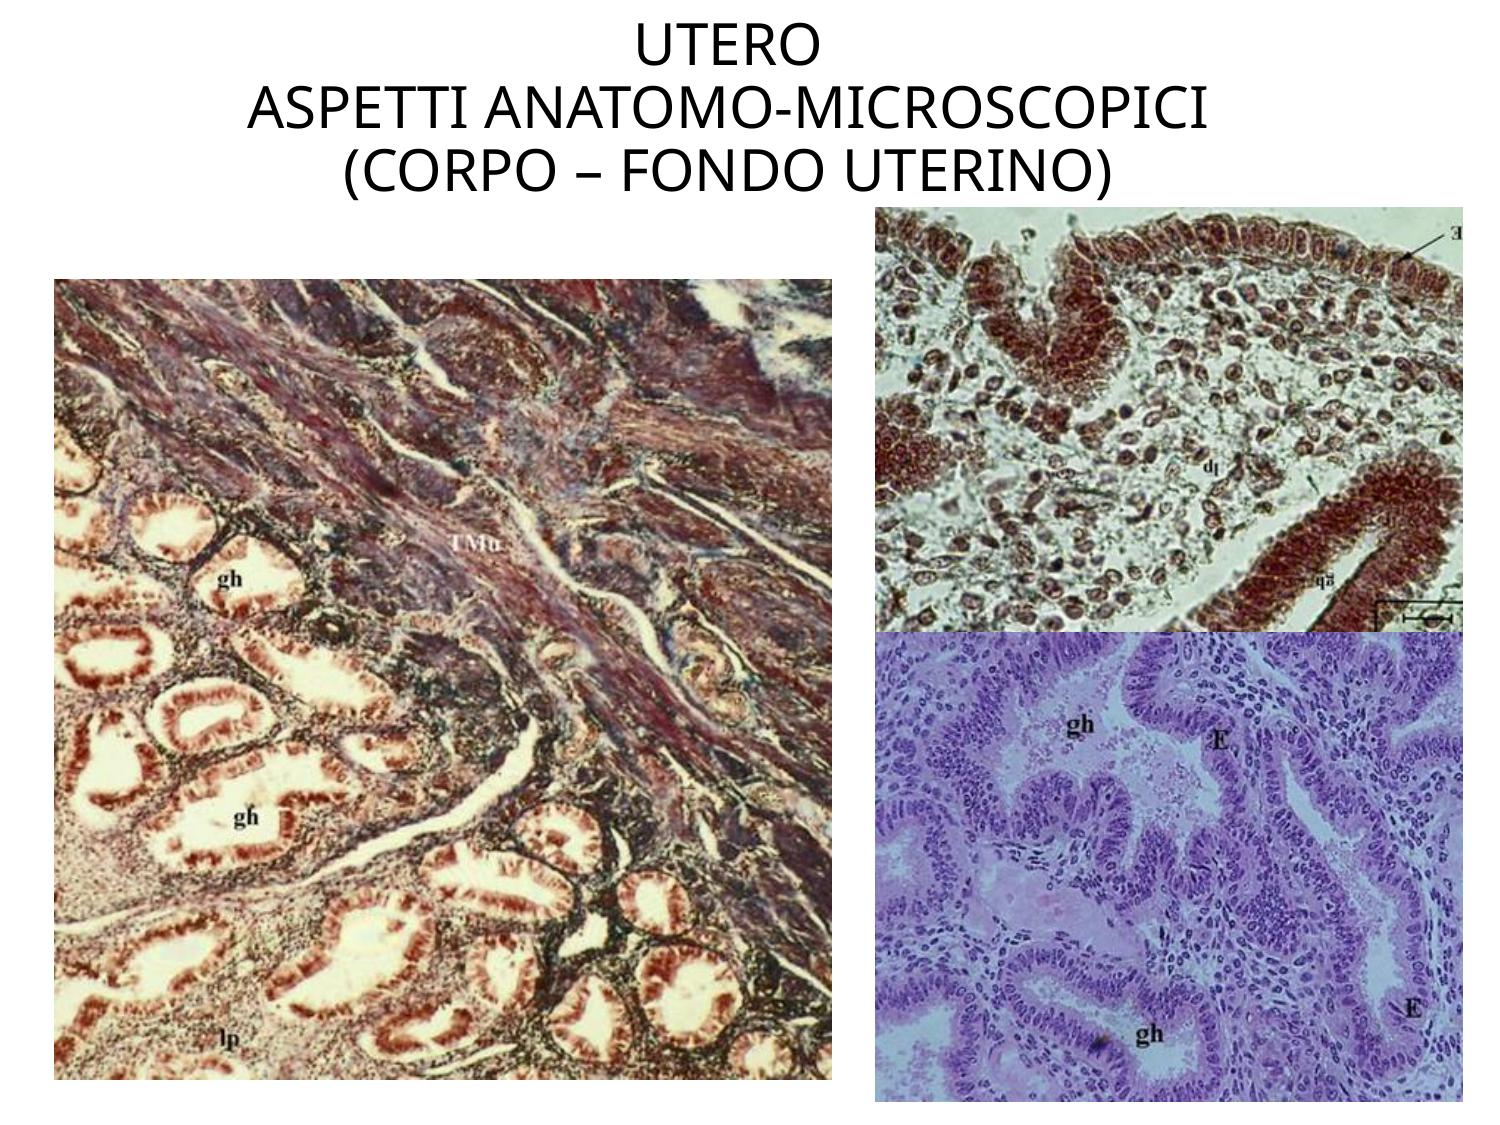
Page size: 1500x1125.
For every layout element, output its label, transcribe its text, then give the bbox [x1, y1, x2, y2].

picture [875, 207, 1463, 1102]
title UTERO ASPETTI ANATOMO-MICROSCOPICI (CORPO – FONDO UTERINO) [18, 57, 1438, 161]
picture [54, 279, 832, 1080]
